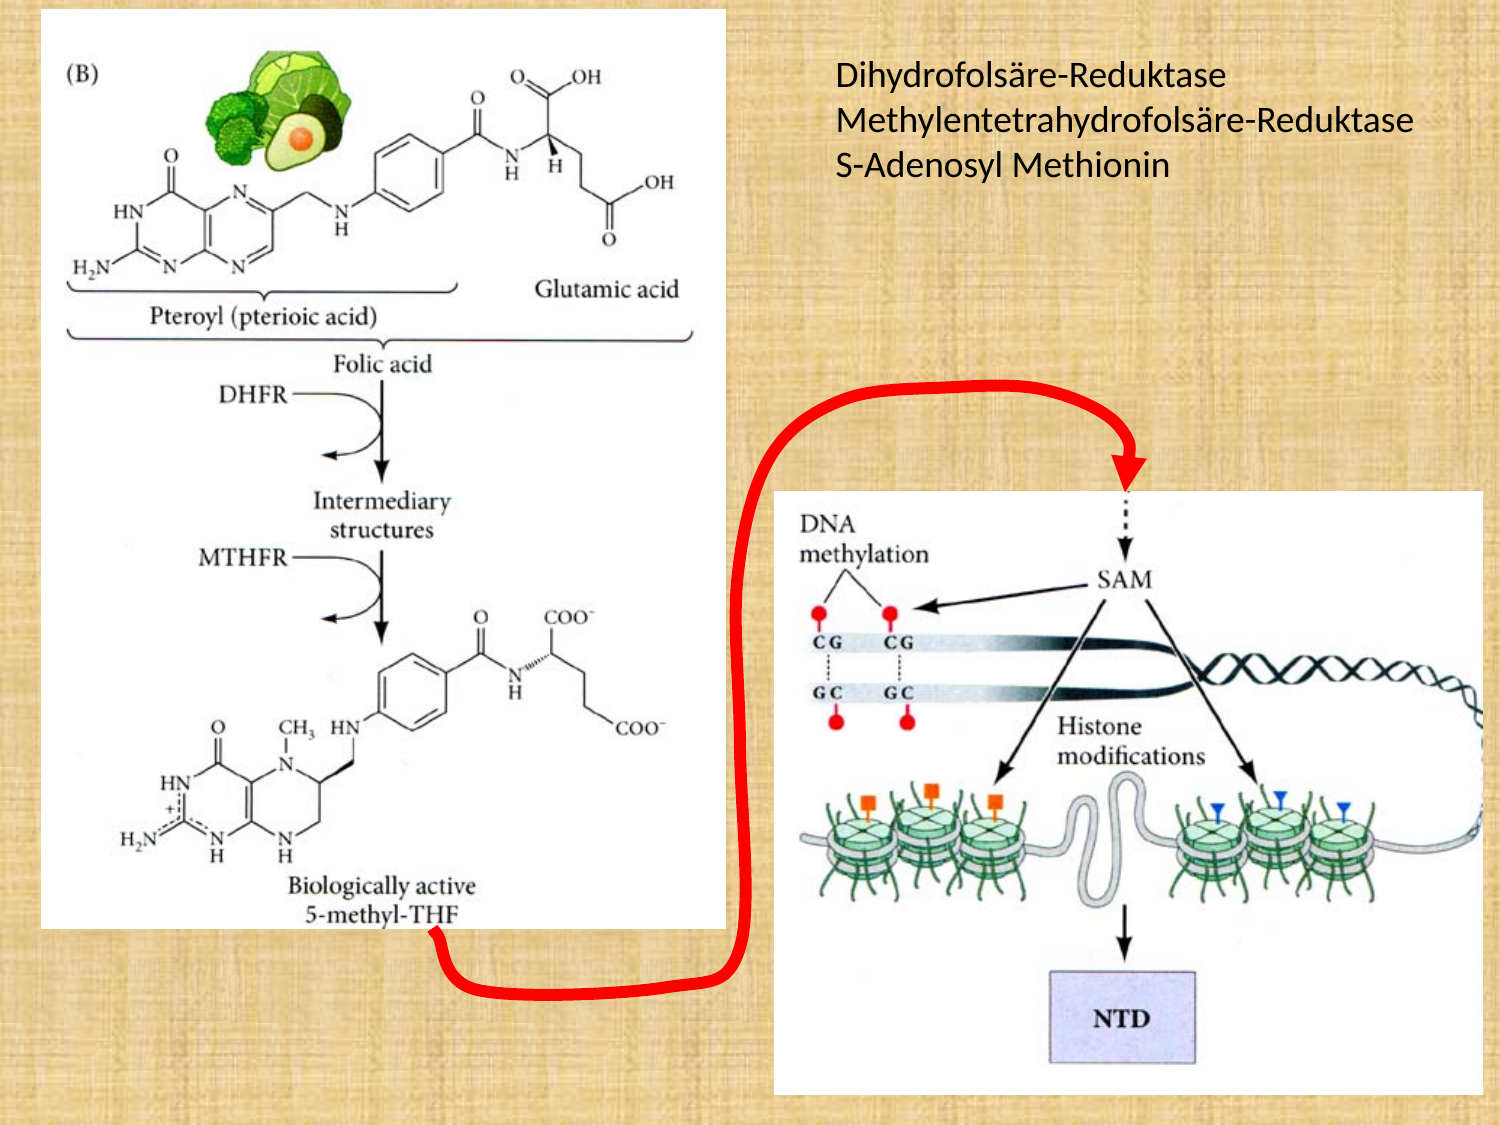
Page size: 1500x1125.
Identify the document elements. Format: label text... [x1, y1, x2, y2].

text_box [431, 384, 1134, 996]
text_box Dihydrofolsäre-Reduktase Methylentetrahydrofolsäre-Reduktase S-Adenosyl Methionin [820, 42, 1436, 193]
picture [0, 0, 1500, 1125]
